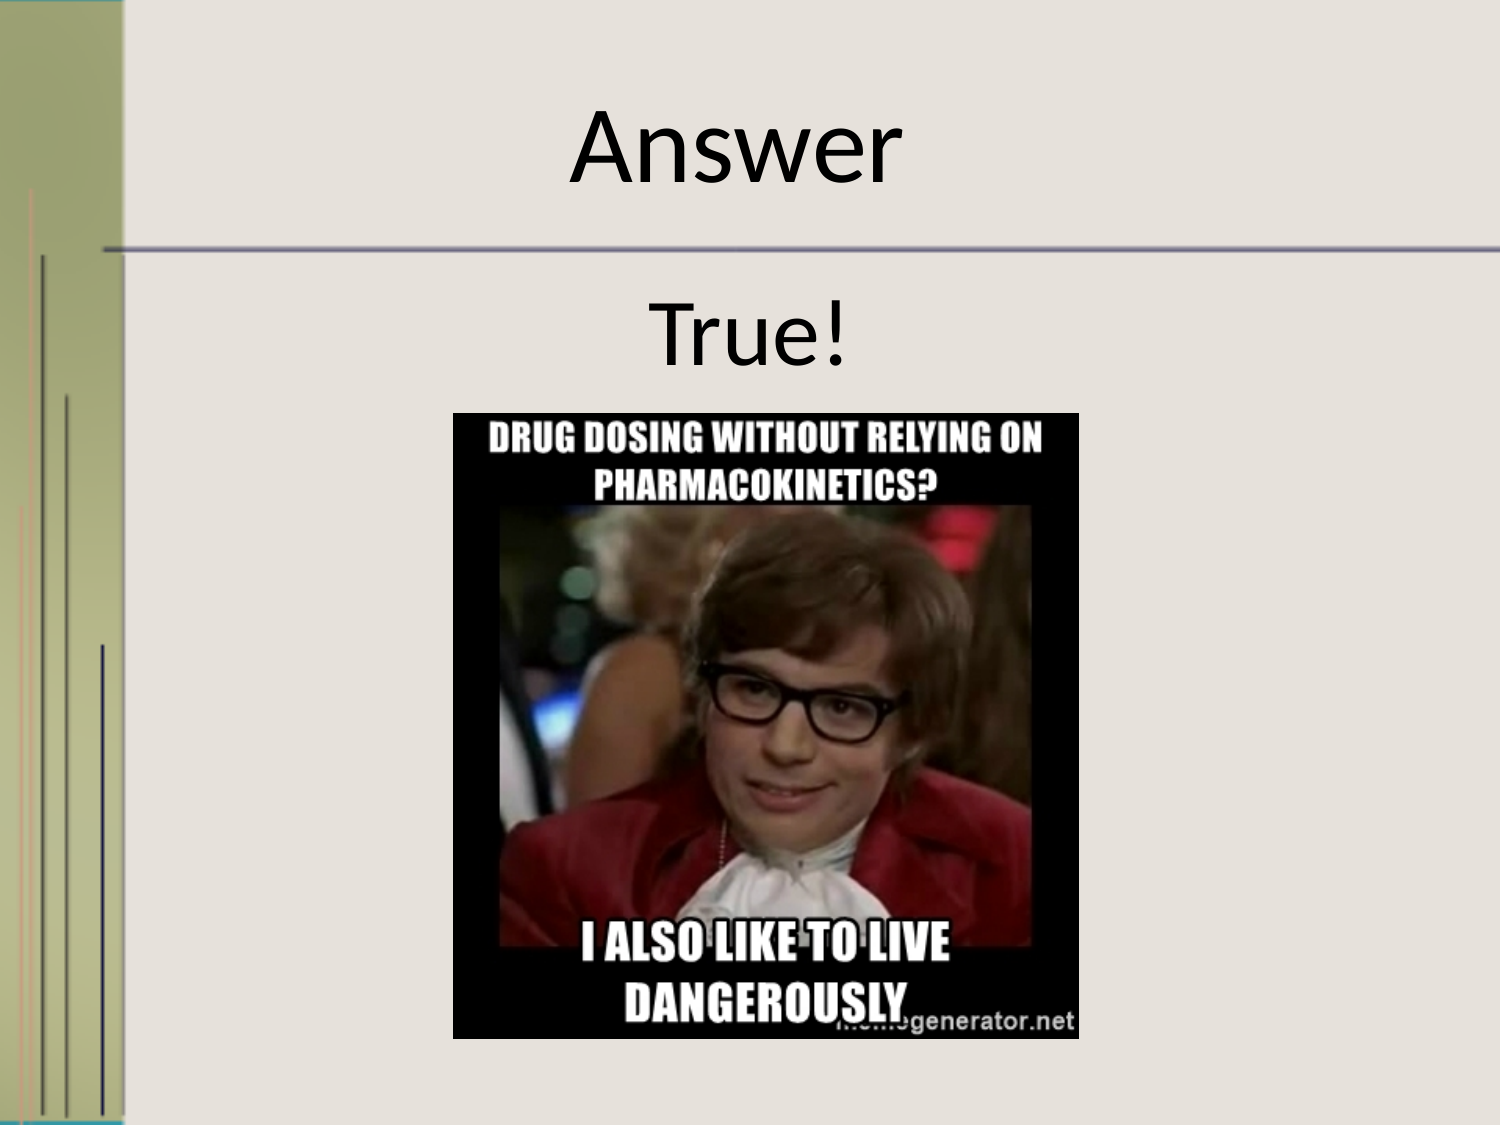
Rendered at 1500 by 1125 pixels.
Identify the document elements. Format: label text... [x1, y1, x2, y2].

picture [0, 0, 1500, 1125]
title Answer [75, 45, 1425, 233]
list True! [75, 262, 1425, 1005]
